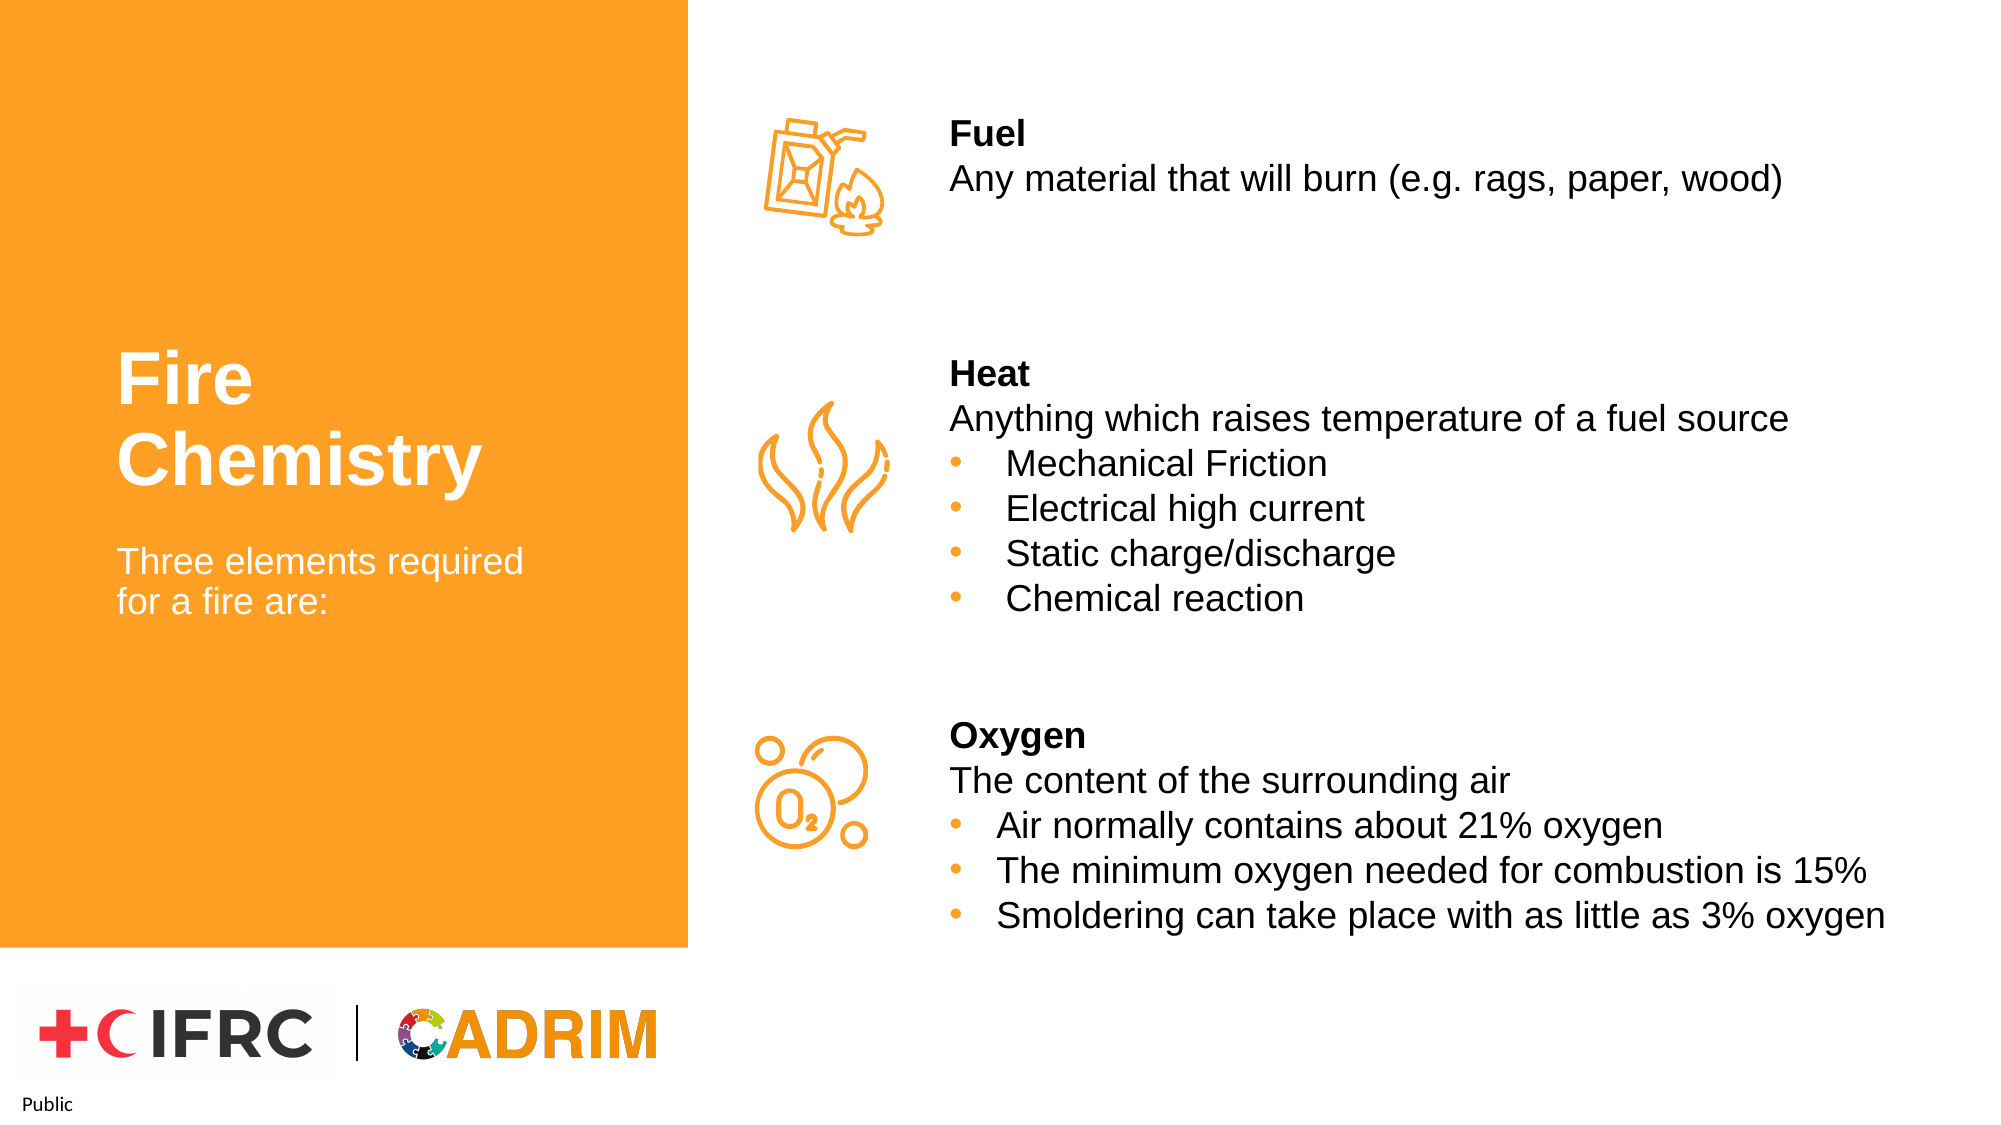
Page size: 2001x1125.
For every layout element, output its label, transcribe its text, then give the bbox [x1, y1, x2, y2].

picture [754, 735, 868, 850]
picture [758, 401, 890, 533]
text_box Heat Anything which raises temperature of a fuel source Mechanical Friction Electrical high current Static charge/discharge Chemical reaction [934, 341, 1937, 627]
text_box Fire Chemistry Three elements required for a fire are: [101, 112, 584, 850]
text_box Oxygen The content of the surrounding air Air normally contains about 21% oxygen The minimum oxygen needed for combustion is 15% Smoldering can take place with as little as 3% oxygen [934, 704, 1937, 944]
text_box Fuel Any material that will burn (e.g. rags, paper, wood) [934, 101, 1835, 251]
picture [763, 117, 885, 237]
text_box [0, 940, 669, 1125]
text_box [0, 0, 688, 948]
